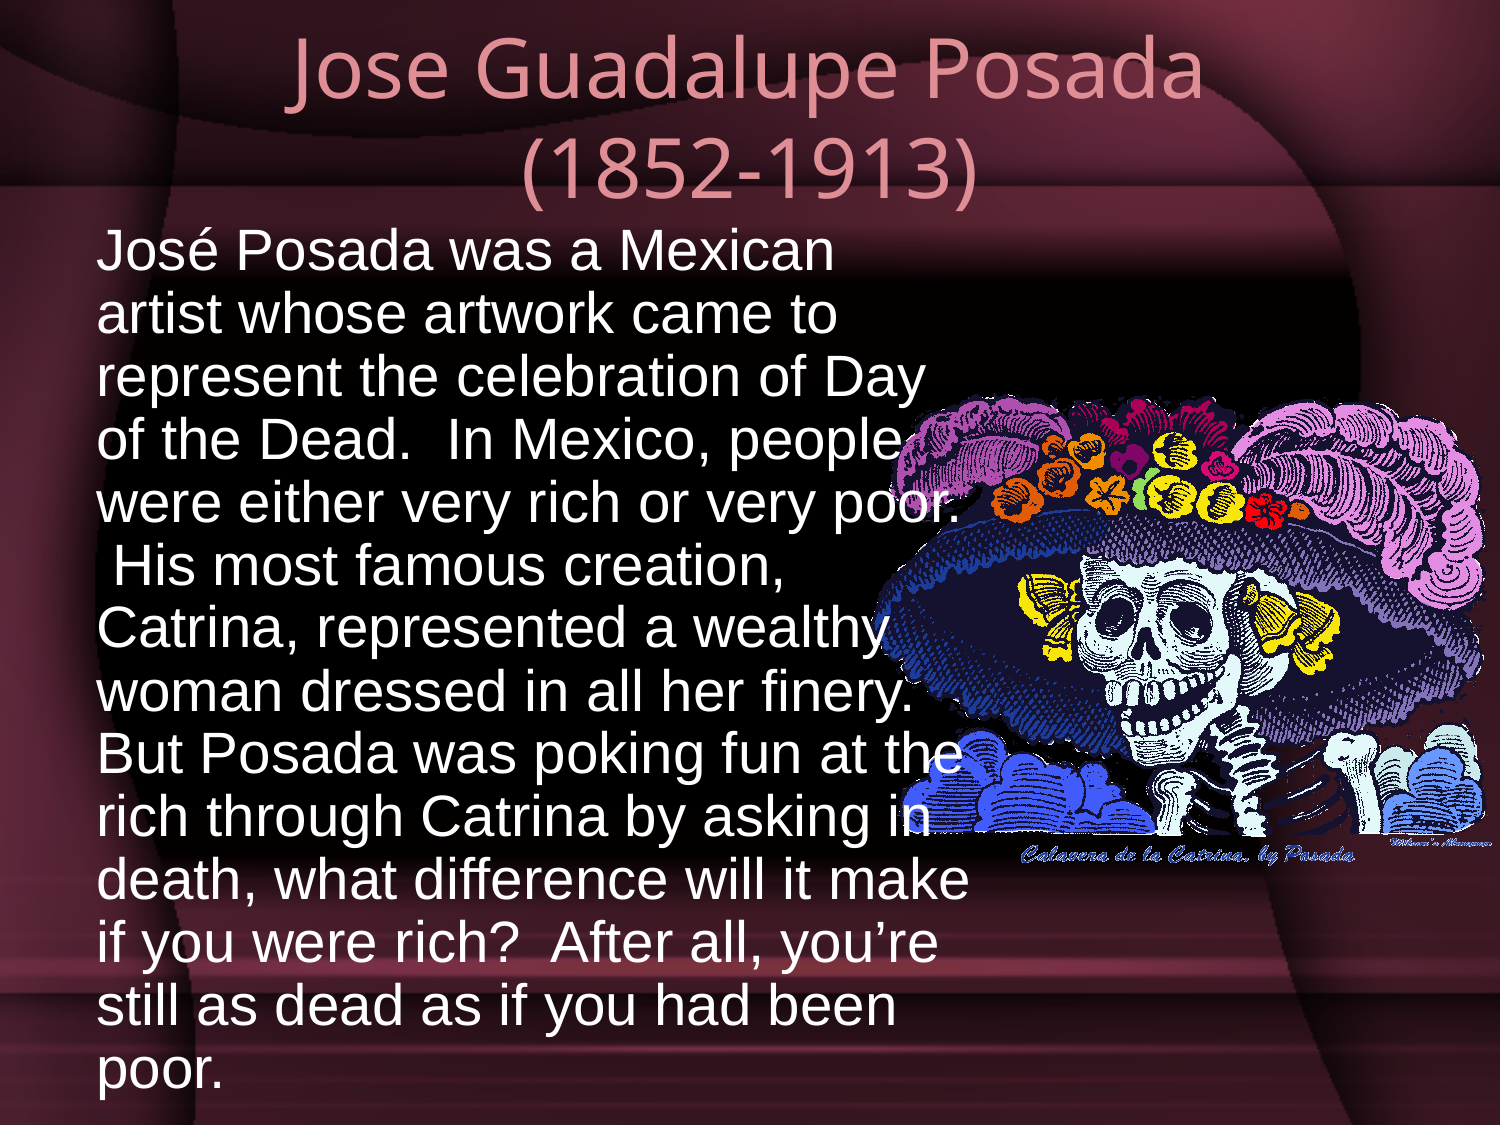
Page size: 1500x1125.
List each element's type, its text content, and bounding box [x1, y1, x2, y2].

picture [0, 0, 1500, 1125]
title Jose Guadalupe Posada (1852-1913) [87, 17, 1413, 213]
list José Posada was a Mexican artist whose artwork came to represent the celebration of Day of the Dead. In Mexico, people were either very rich or very poor. His most famous creation, Catrina, represented a wealthy woman dressed in all her finery. But Posada was poking fun at the rich through Catrina by asking in death, what difference will it make if you were rich? After all, you’re still as dead as if you had been poor. [24, 212, 988, 813]
